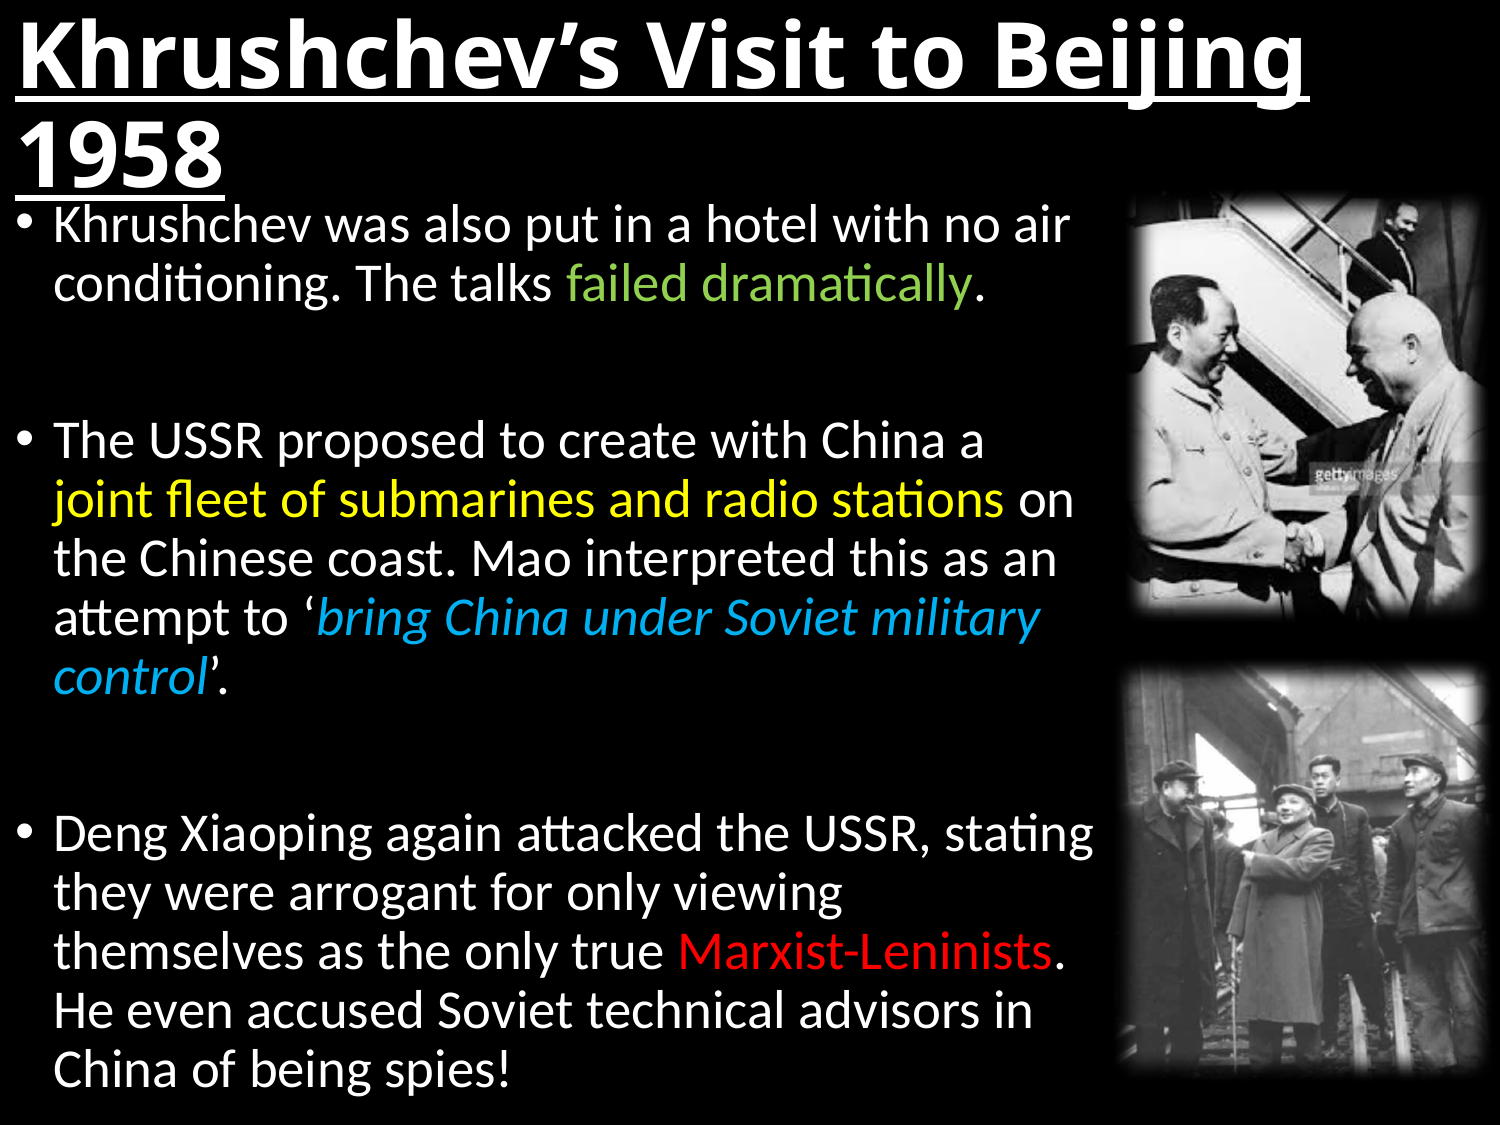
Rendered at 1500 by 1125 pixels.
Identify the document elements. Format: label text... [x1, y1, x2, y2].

title Khrushchev’s Visit to Beijing 1958 [0, 0, 1500, 218]
picture [1123, 187, 1491, 624]
list Khrushchev was also put in a hotel with no air conditioning. The talks failed dramatically. The USSR proposed to create with China a joint fleet of submarines and radio stations on the Chinese coast. Mao interpreted this as an attempt to ‘bring China under Soviet military control’. Deng Xiaoping again attacked the USSR, stating they were arrogant for only viewing themselves as the only true Marxist-Leninists. He even accused Soviet technical advisors in China of being spies! [0, 187, 1112, 1125]
picture [1111, 656, 1495, 1083]
